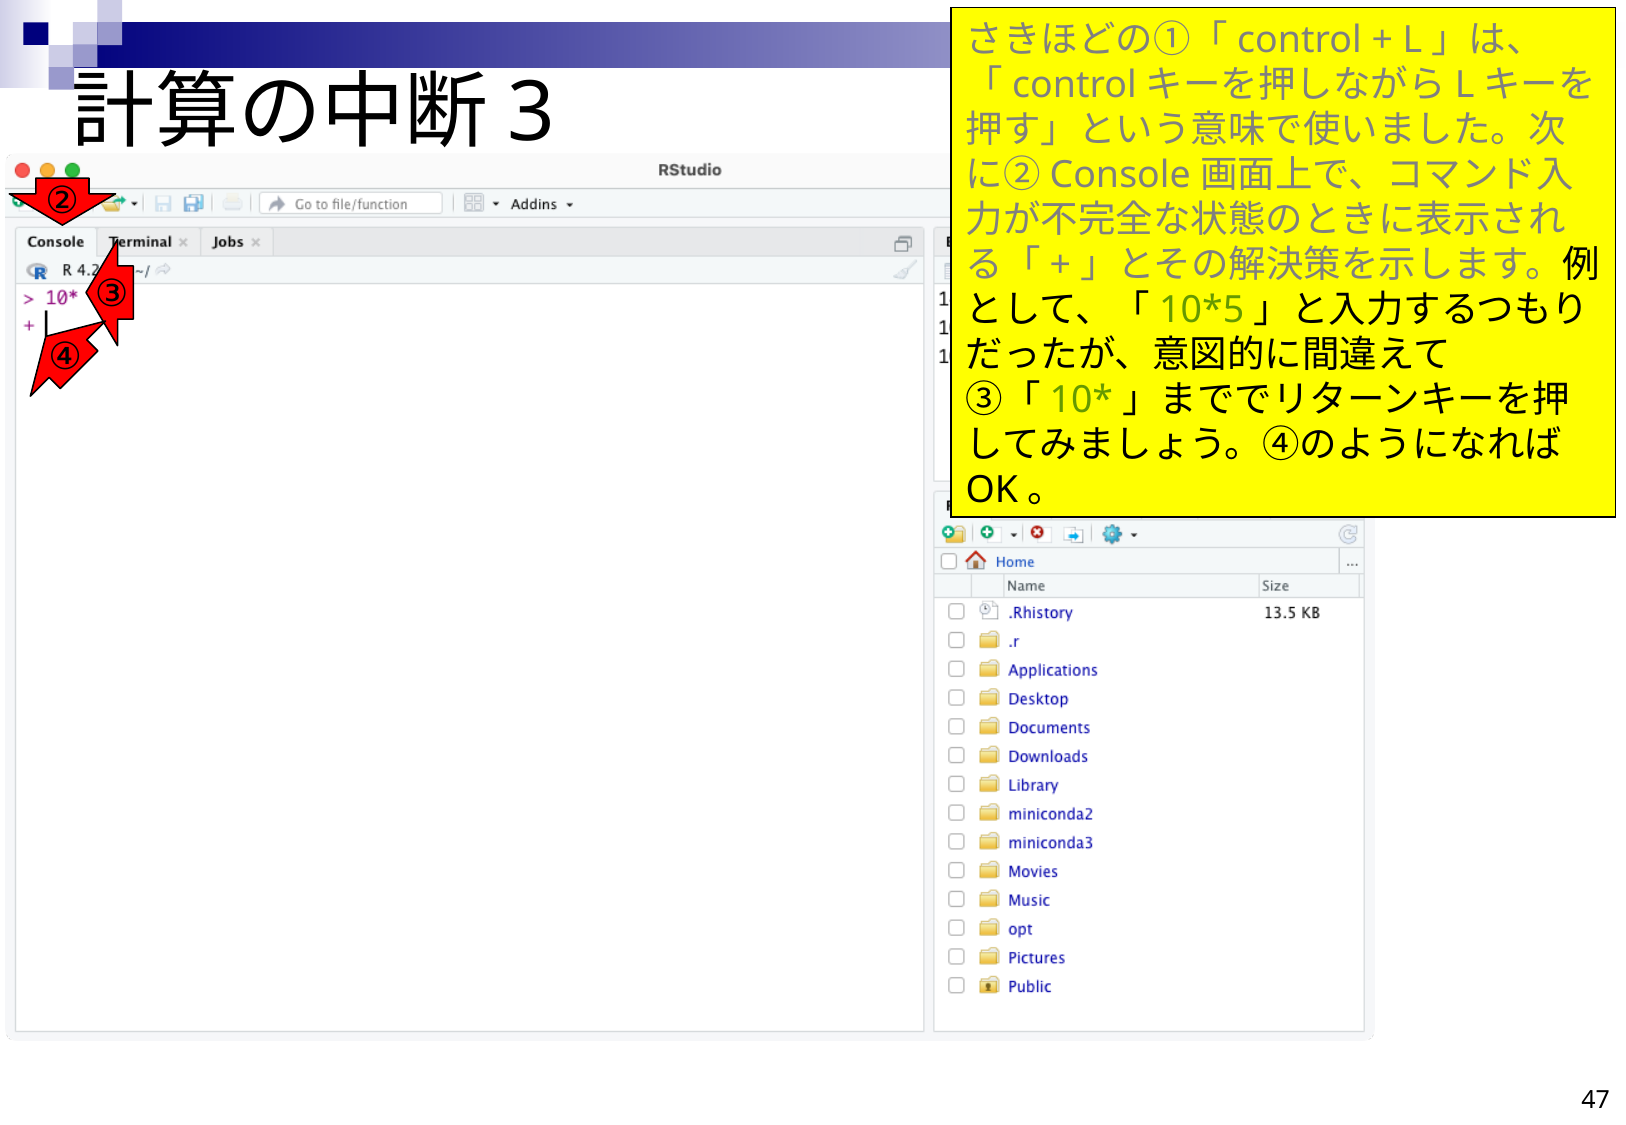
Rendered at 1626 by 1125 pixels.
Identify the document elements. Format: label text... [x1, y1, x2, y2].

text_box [9, 168, 116, 230]
text_box さきほどの①「control + L」は、「controlキーを押しながらLキーを押す」という意味で使いました。次に②Console画面上で、コマンド入力が不完全な状態のときに表示される「+」とその解決策を示します。例として、「10*5」と入力するつもりだったが、意図的に間違えて③「10*」まででリターンキーを押してみましょう。④のようになればOK。 [950, 7, 1616, 518]
picture [5, 153, 1375, 1042]
slide_number 47 [1245, 1049, 1625, 1125]
title 計算の中断3 [56, 30, 950, 151]
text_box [9, 324, 116, 386]
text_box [79, 239, 152, 346]
